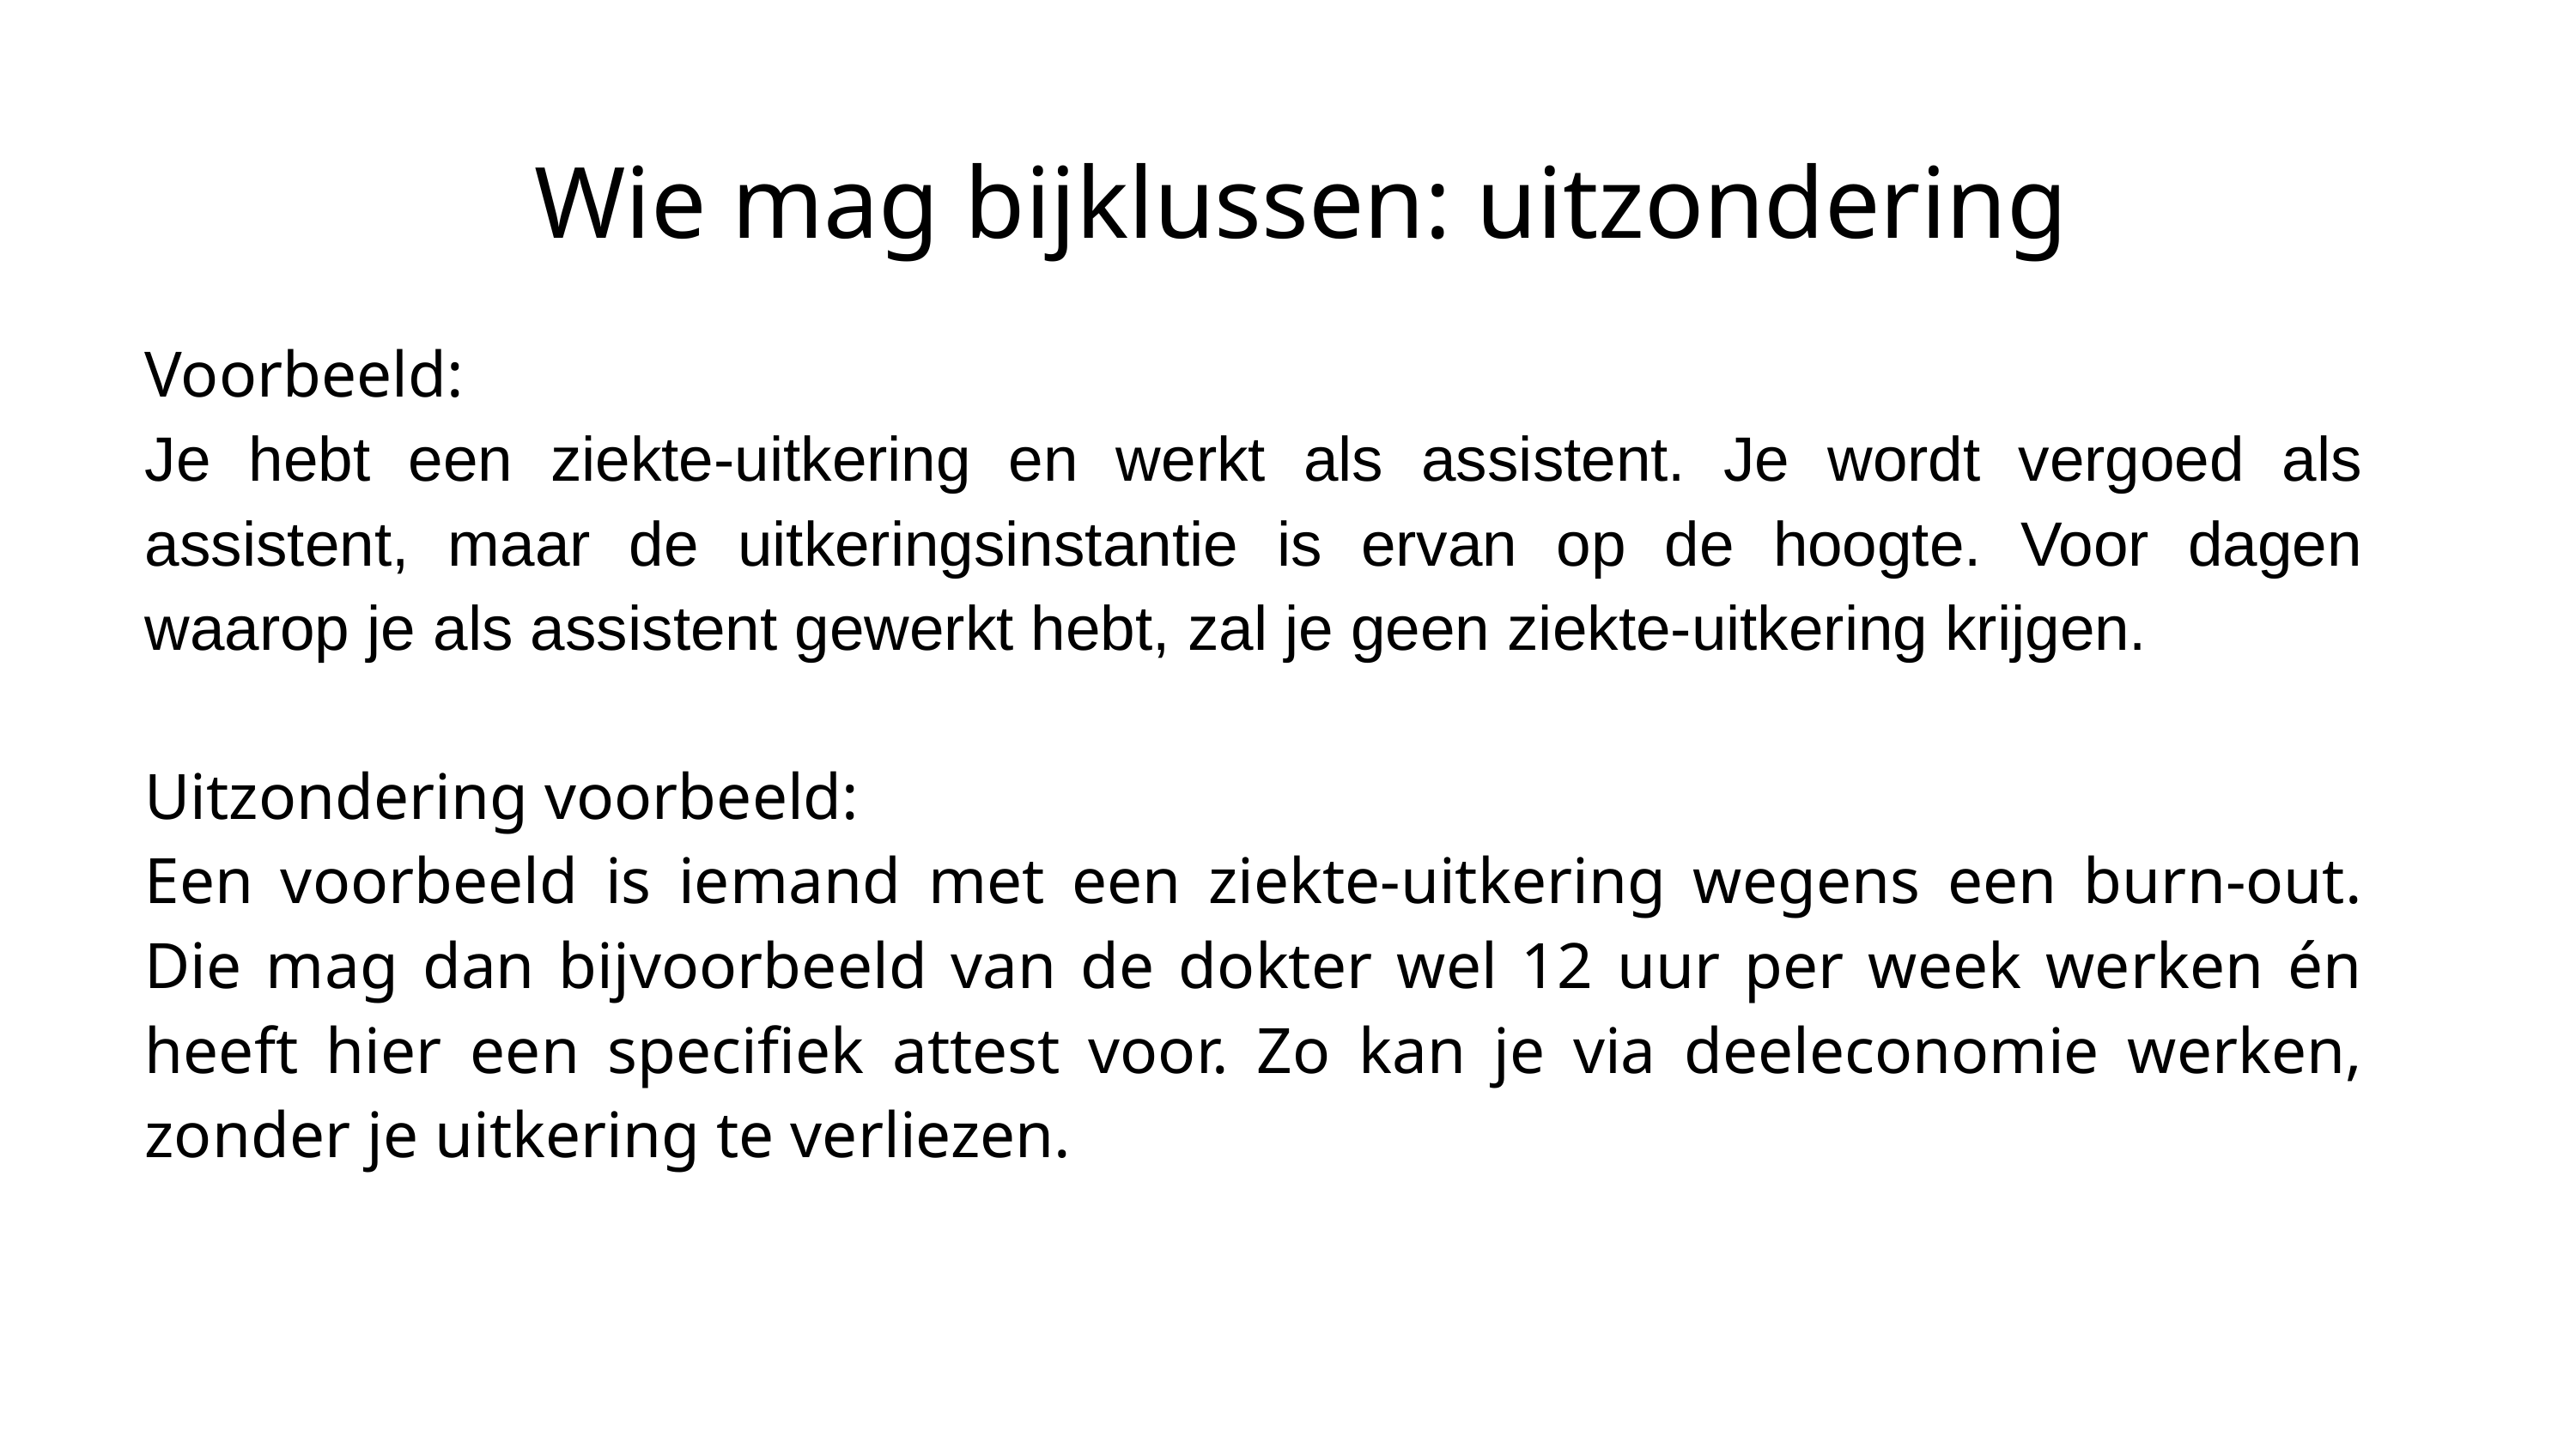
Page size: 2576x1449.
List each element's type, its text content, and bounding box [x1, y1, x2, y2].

text_box Voorbeeld: Je hebt een ziekte-uitkering en werkt als assistent. Je wordt vergoed als assistent, maar de uitkeringsinstantie is ervan op de hoogte. Voor dagen waarop je als assistent gewerkt hebt, zal je geen ziekte-uitkering krijgen. Uitzondering voorbeeld: Een voorbeeld is iemand met een ziekte-uitkering wegens een burn-out. Die mag dan bijvoorbeeld van de dokter wel 12 uur per week werken én heeft hier een specifiek attest voor. Zo kan je via deeleconomie werken, zonder je uitkering te verliezen. [144, 324, 2365, 1255]
text_box Wie mag bijklussen: uitzondering [533, 159, 2069, 258]
